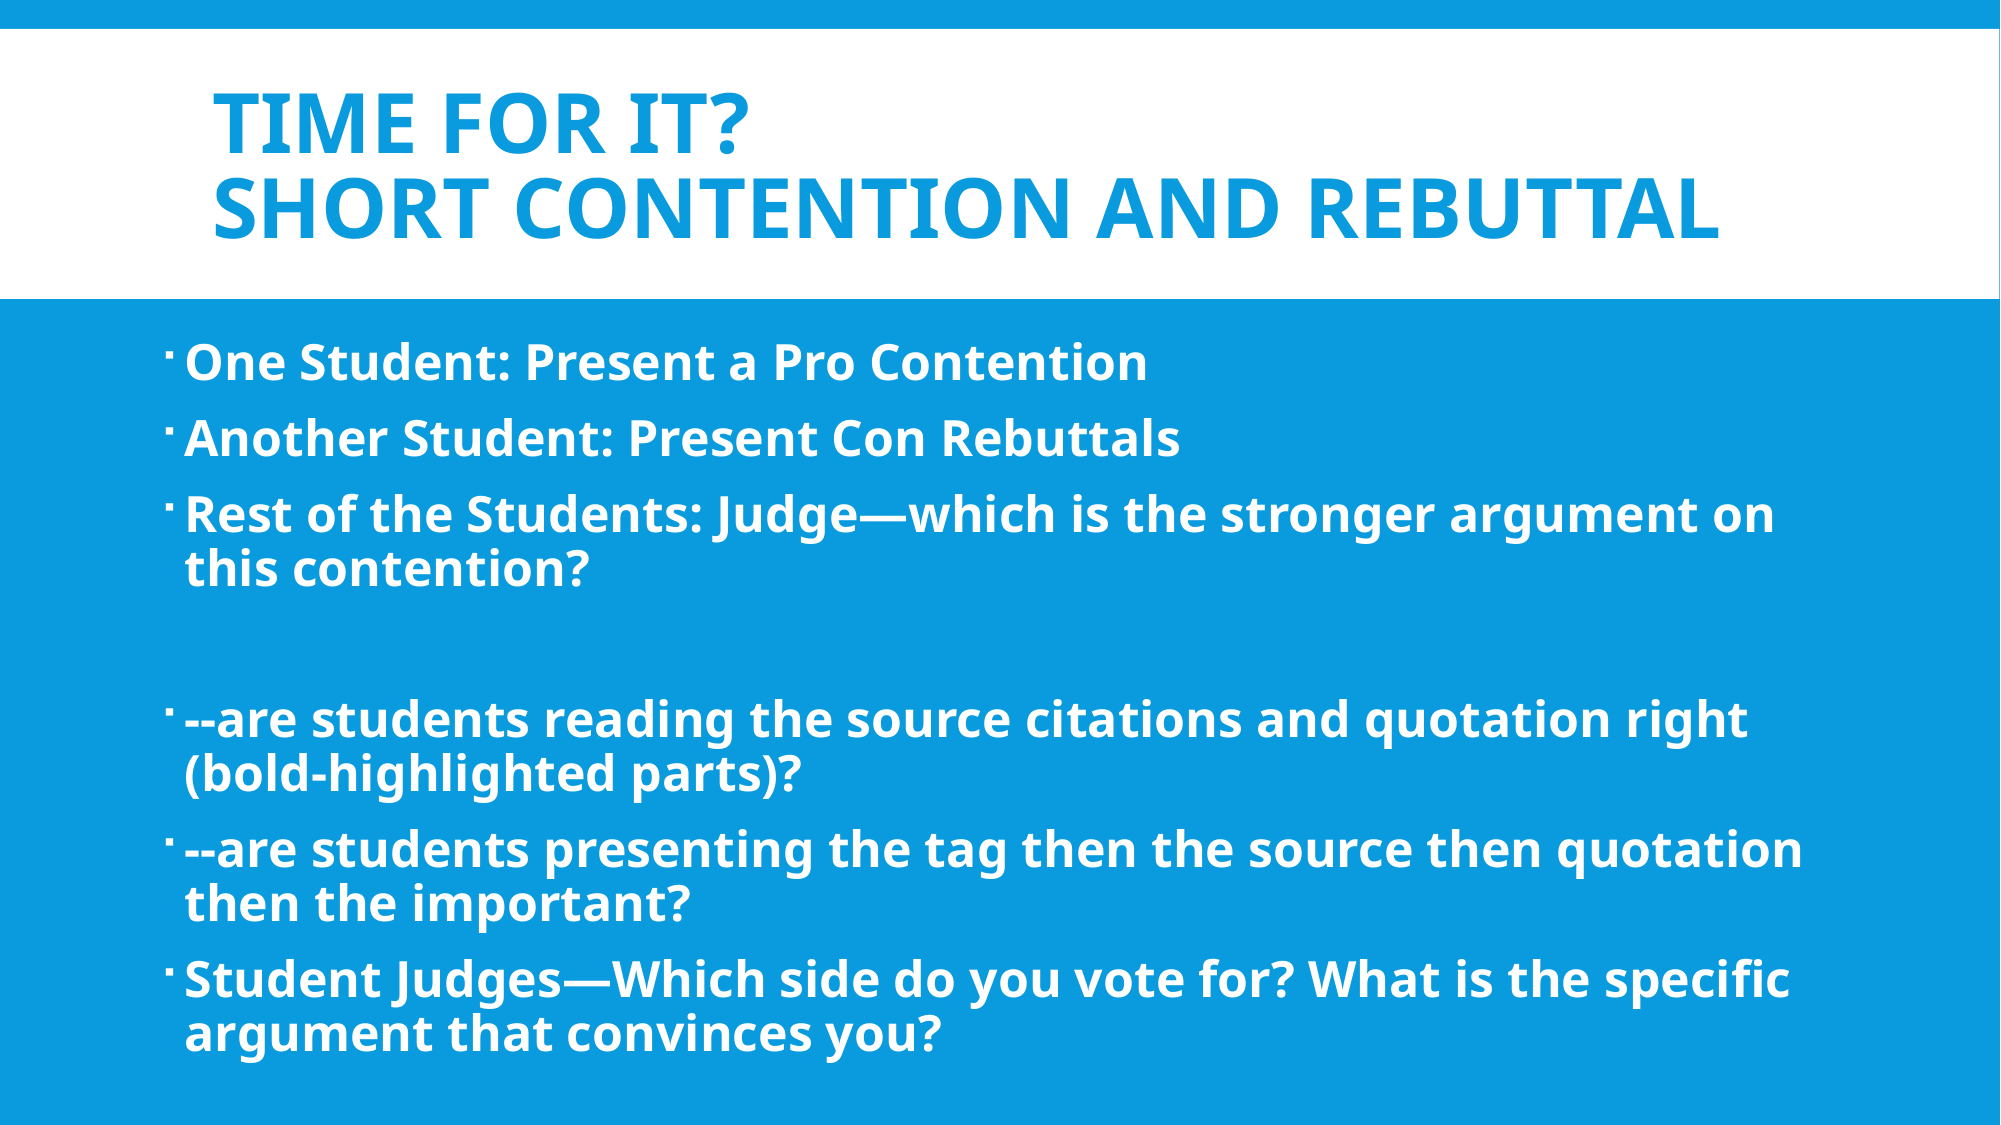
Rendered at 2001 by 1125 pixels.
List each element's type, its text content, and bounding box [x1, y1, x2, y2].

title TIME FOR IT? SHORT CONTENTION AND REBUTTAL [197, 46, 1803, 295]
list One Student: Present a Pro Contention Another Student: Present Con Rebuttals Rest of the Students: Judge—which is the stronger argument on this contention? --are students reading the source citations and quotation right (bold-highlighted parts)? --are students presenting the tag then the source then quotation then the important? Student Judges—Which side do you vote for? What is the specific argument that convinces you? [143, 329, 1861, 1079]
